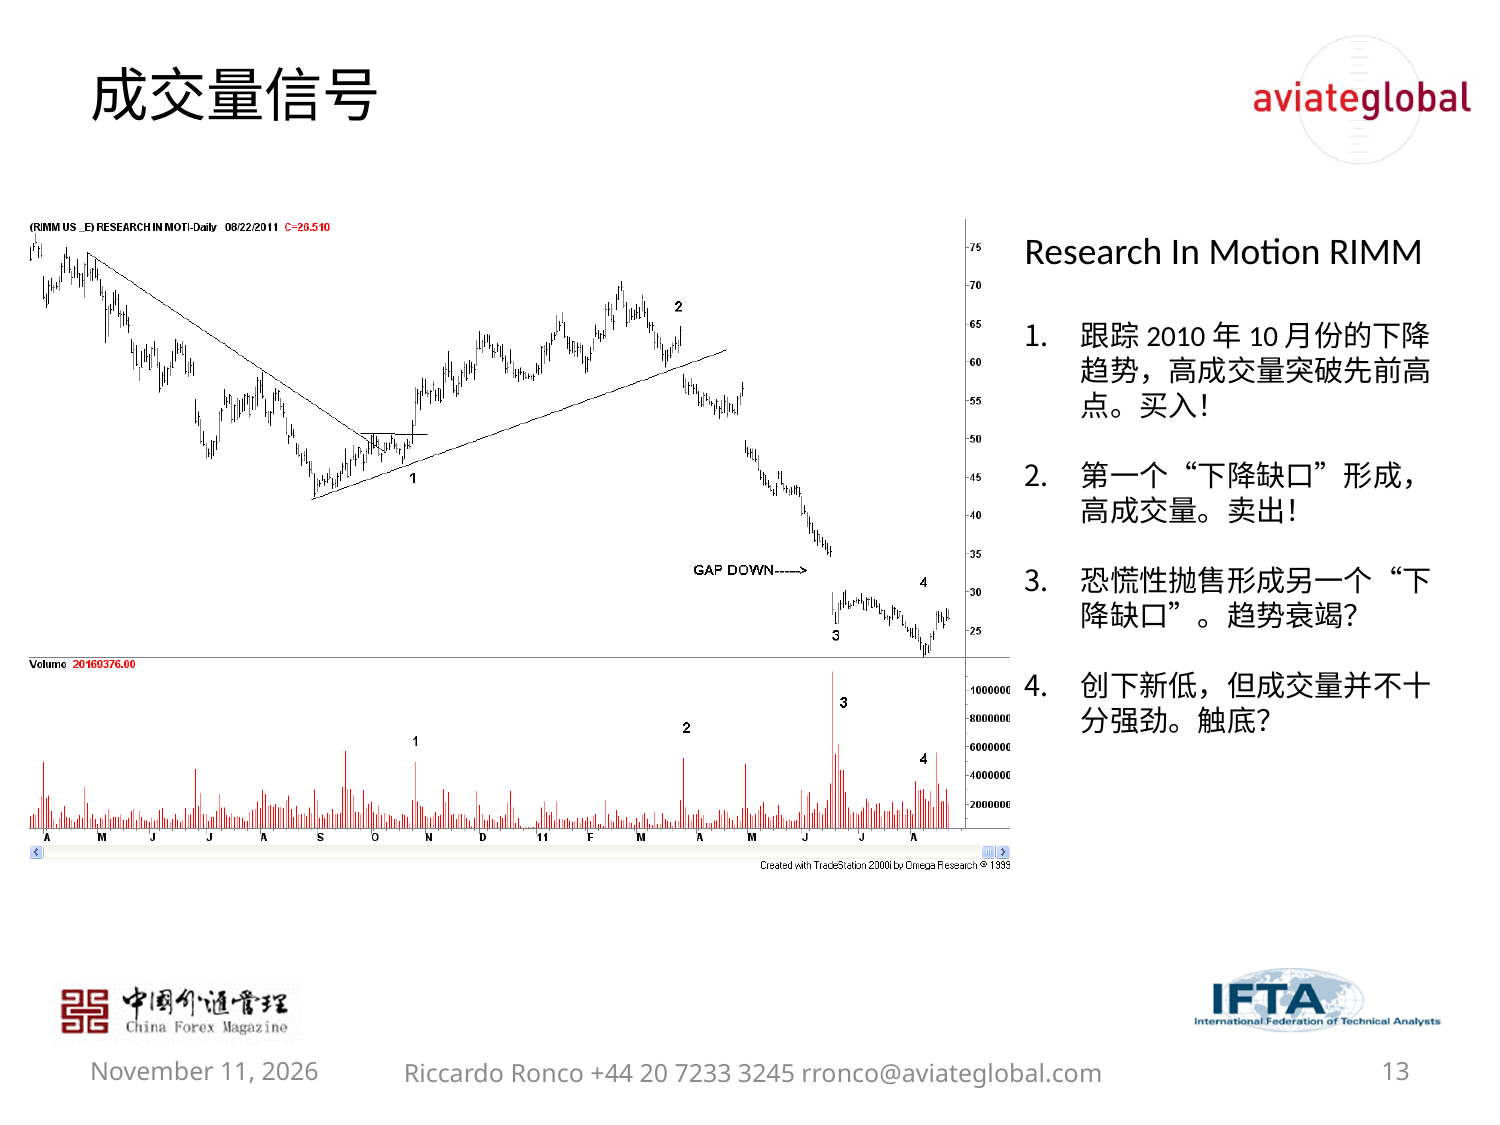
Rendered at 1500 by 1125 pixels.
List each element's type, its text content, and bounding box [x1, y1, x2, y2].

footer Riccardo Ronco +44 20 7233 3245 rronco@aviateglobal.com [273, 1042, 1235, 1103]
picture [1245, 30, 1477, 169]
picture [52, 975, 302, 1046]
picture [29, 219, 1011, 870]
slide_number 13 [1235, 1043, 1425, 1103]
title 成交量信号 [75, 45, 1223, 141]
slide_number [75, 1054, 273, 1103]
picture [1186, 961, 1446, 1036]
text_box Research In Motion RIMM 跟踪2010年10月份的下降趋势，高成交量突破先前高点。买入！ 第一个“下降缺口”形成，高成交量。卖出！ 恐慌性抛售形成另一个“下降缺口”。趋势衰竭？ 创下新低，但成交量并不十分强劲。触底？ [1011, 219, 1459, 815]
